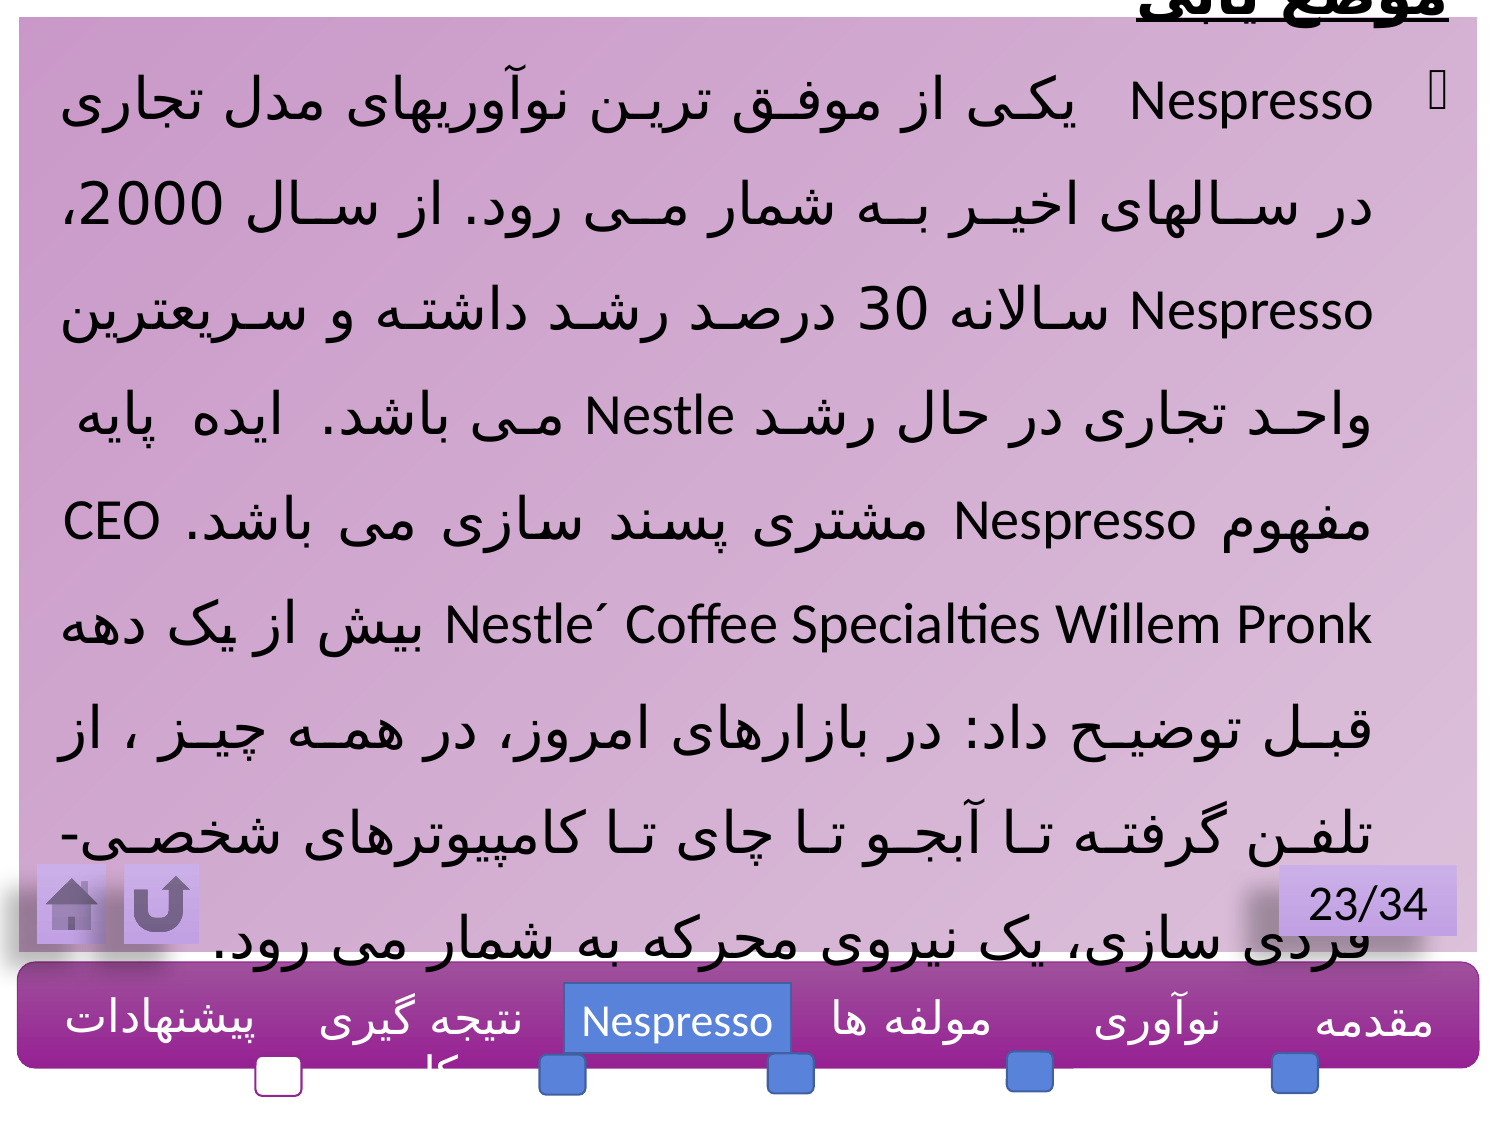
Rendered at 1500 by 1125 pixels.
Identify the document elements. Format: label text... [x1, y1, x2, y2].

text_box Nespresso [563, 982, 792, 1054]
text_box مقدمه [1279, 982, 1472, 1053]
text_box [16, 983, 284, 1069]
text_box پیشنهادات [37, 978, 285, 1049]
text_box [16, 14, 1480, 955]
text_box مولفه ها [791, 981, 1032, 1052]
text_box [168, 961, 1480, 1069]
text_box 23/34 [1279, 864, 1457, 937]
text_box [538, 1053, 587, 1096]
text_box [1270, 1051, 1320, 1095]
text_box [254, 1054, 284, 1097]
text_box [766, 1052, 815, 1095]
text_box نتیجه گیری کلی [284, 981, 559, 1107]
text_box [37, 863, 107, 945]
text_box [37, 27, 44, 863]
text_box نوآوری [1036, 981, 1279, 1052]
text_box موضع یابی Nespresso یکی از موفق ترین نوآوریهای مدل تجاری در سالهای اخیر به شمار می رود. از سال 2000، Nespresso سالانه 30 درصد رشد داشته و سریعترین واحد تجاری در حال رشد Nestle می باشد. ایده پایه مفهوم Nespresso مشتری پسند سازی می باشد. CEO Nestle´ Coffee Specialties Willem Pronk بیش از یک دهه قبل توضیح داد: در بازارهای امروز، در همه چیز ، از تلفن گرفته تا آبجو تا چای تا کامپیوترهای شخصی- فردی سازی، یک نیروی محرکه به شمار می رود. [44, 27, 1464, 864]
text_box [124, 863, 200, 944]
text_box [1005, 1050, 1054, 1093]
